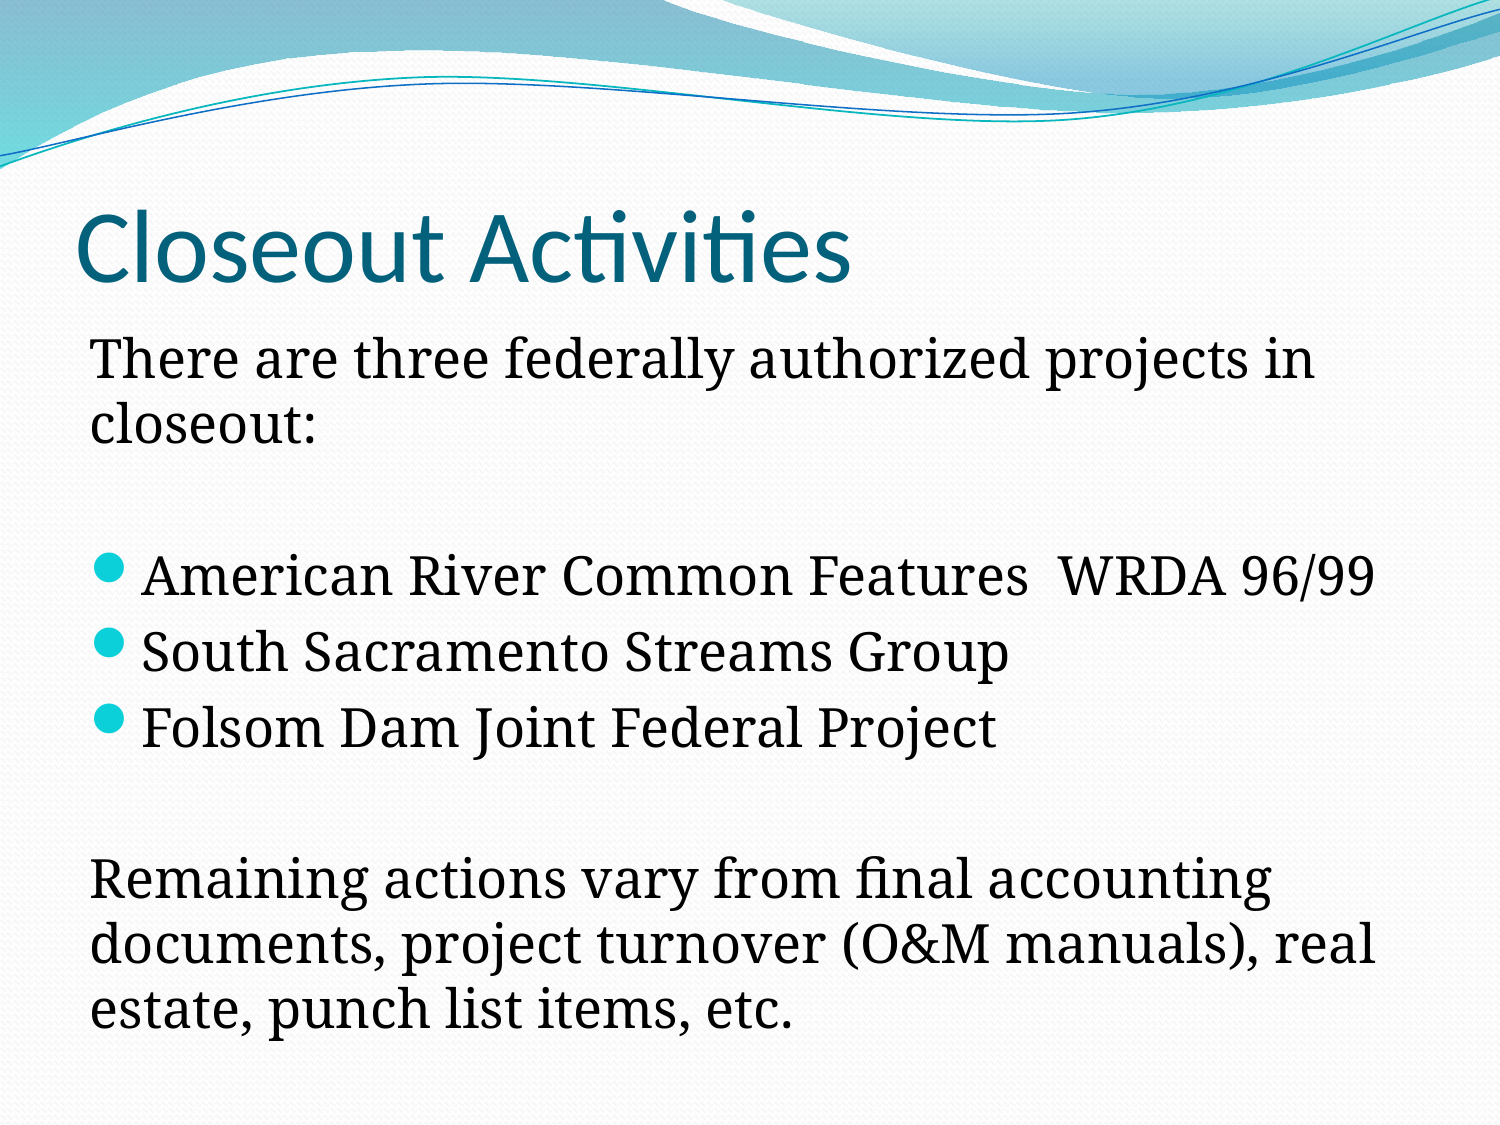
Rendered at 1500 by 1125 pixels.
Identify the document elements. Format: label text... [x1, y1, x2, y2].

title Closeout Activities [75, 115, 1425, 303]
list There are three federally authorized projects in closeout: American River Common Features WRDA 96/99 South Sacramento Streams Group Folsom Dam Joint Federal Project Remaining actions vary from final accounting documents, project turnover (O&M manuals), real estate, punch list items, etc. [75, 317, 1425, 1038]
